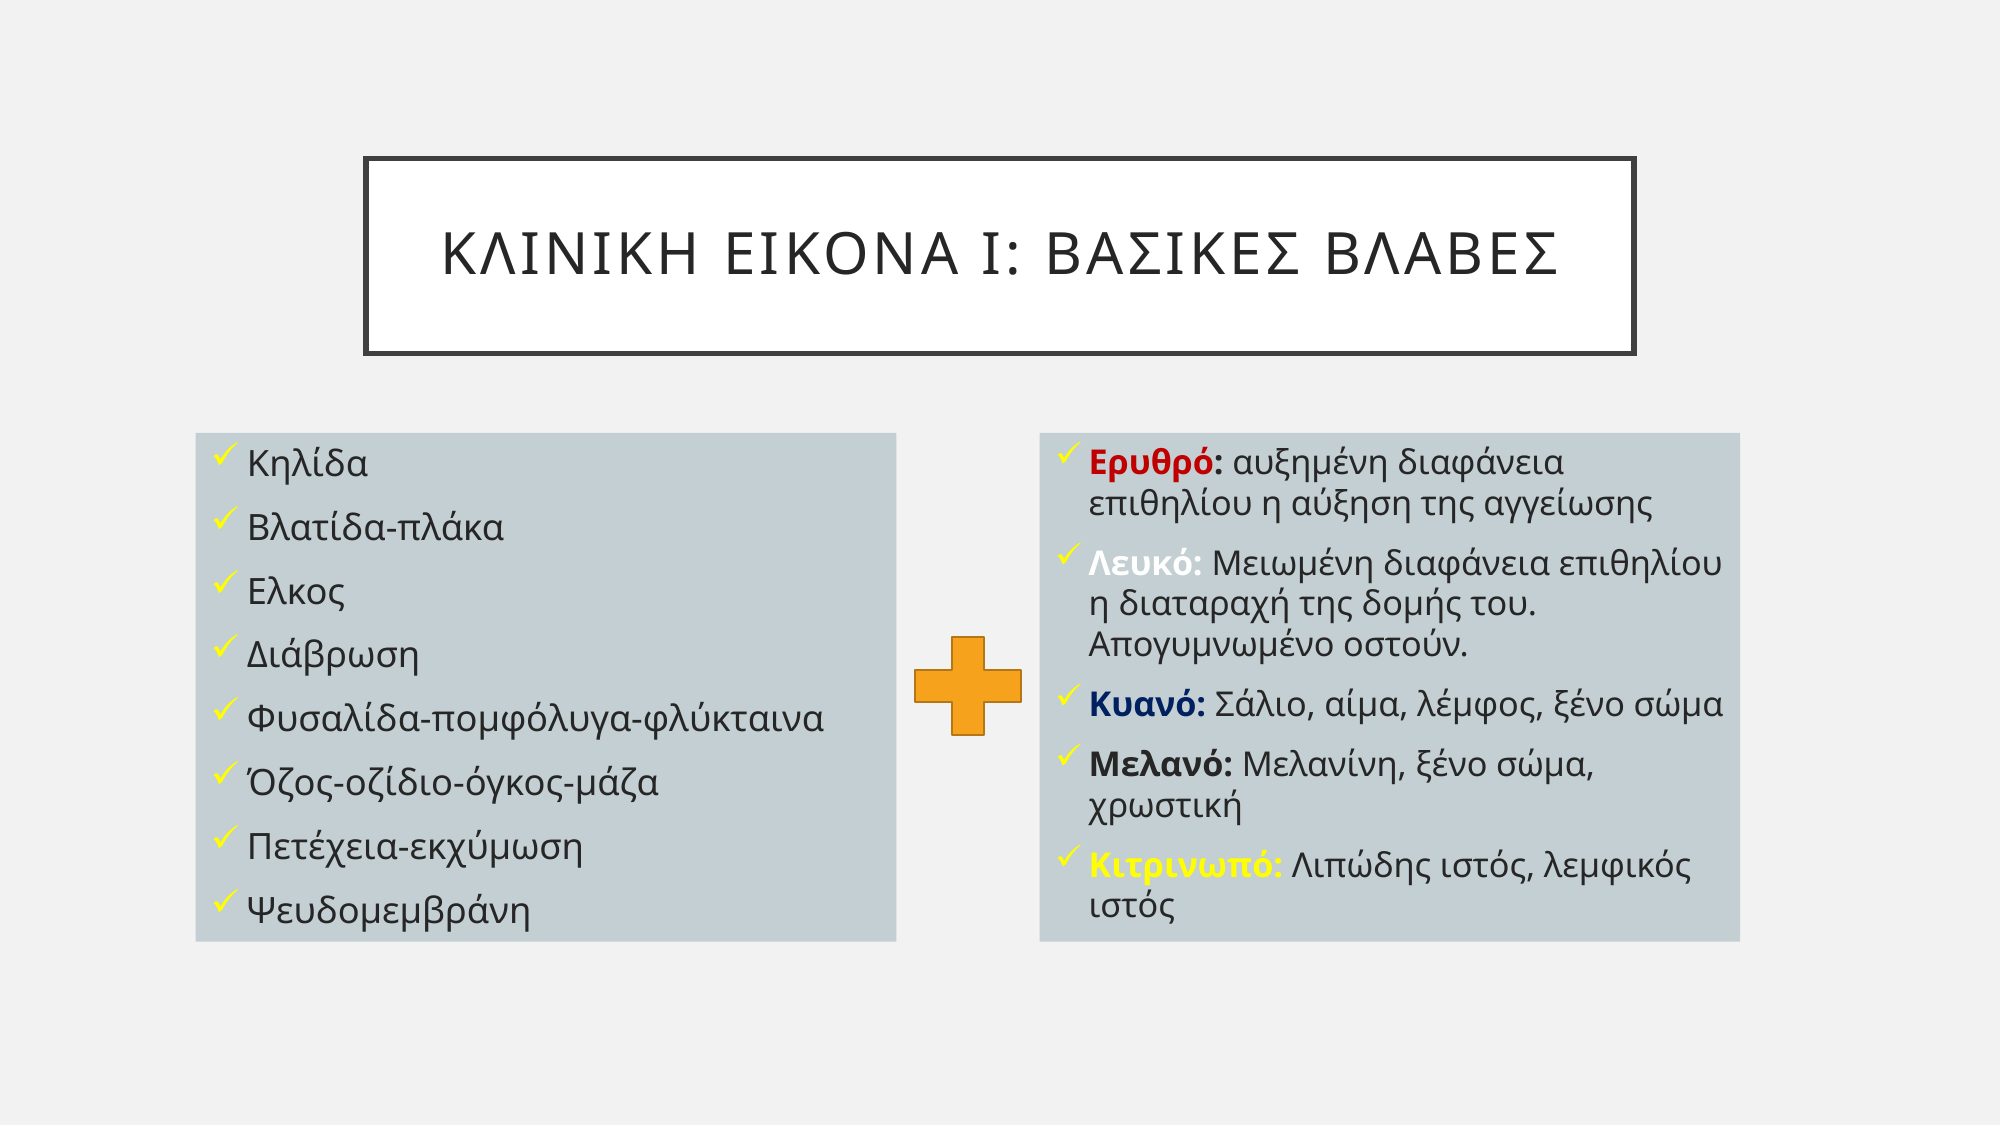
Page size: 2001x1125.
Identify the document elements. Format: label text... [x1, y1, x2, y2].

text_box [914, 636, 1022, 736]
title Κλινικη εικονα Ι: βασικεσ βλαβες [363, 156, 1637, 356]
list Ερυθρό: αυξημένη διαφάνεια επιθηλίου η αύξηση της αγγείωσης Λευκό: Μειωμένη διαφάνεια επιθηλίου η διαταραχή της δομής του. Απογυμνωμένο οστούν. Κυανό: Σάλιο, αίμα, λέμφος, ξένο σώμα Μελανό: Μελανίνη, ξένο σώμα, χρωστική Κιτρινωπό: Λιπώδης ιστός, λεμφικός ιστός [1039, 432, 1741, 942]
list Κηλίδα Βλατίδα-πλάκα Ελκος Διάβρωση Φυσαλίδα-πομφόλυγα-φλύκταινα Όζος-οζίδιο-όγκος-μάζα Πετέχεια-εκχύμωση Ψευδομεμβράνη [195, 432, 897, 942]
